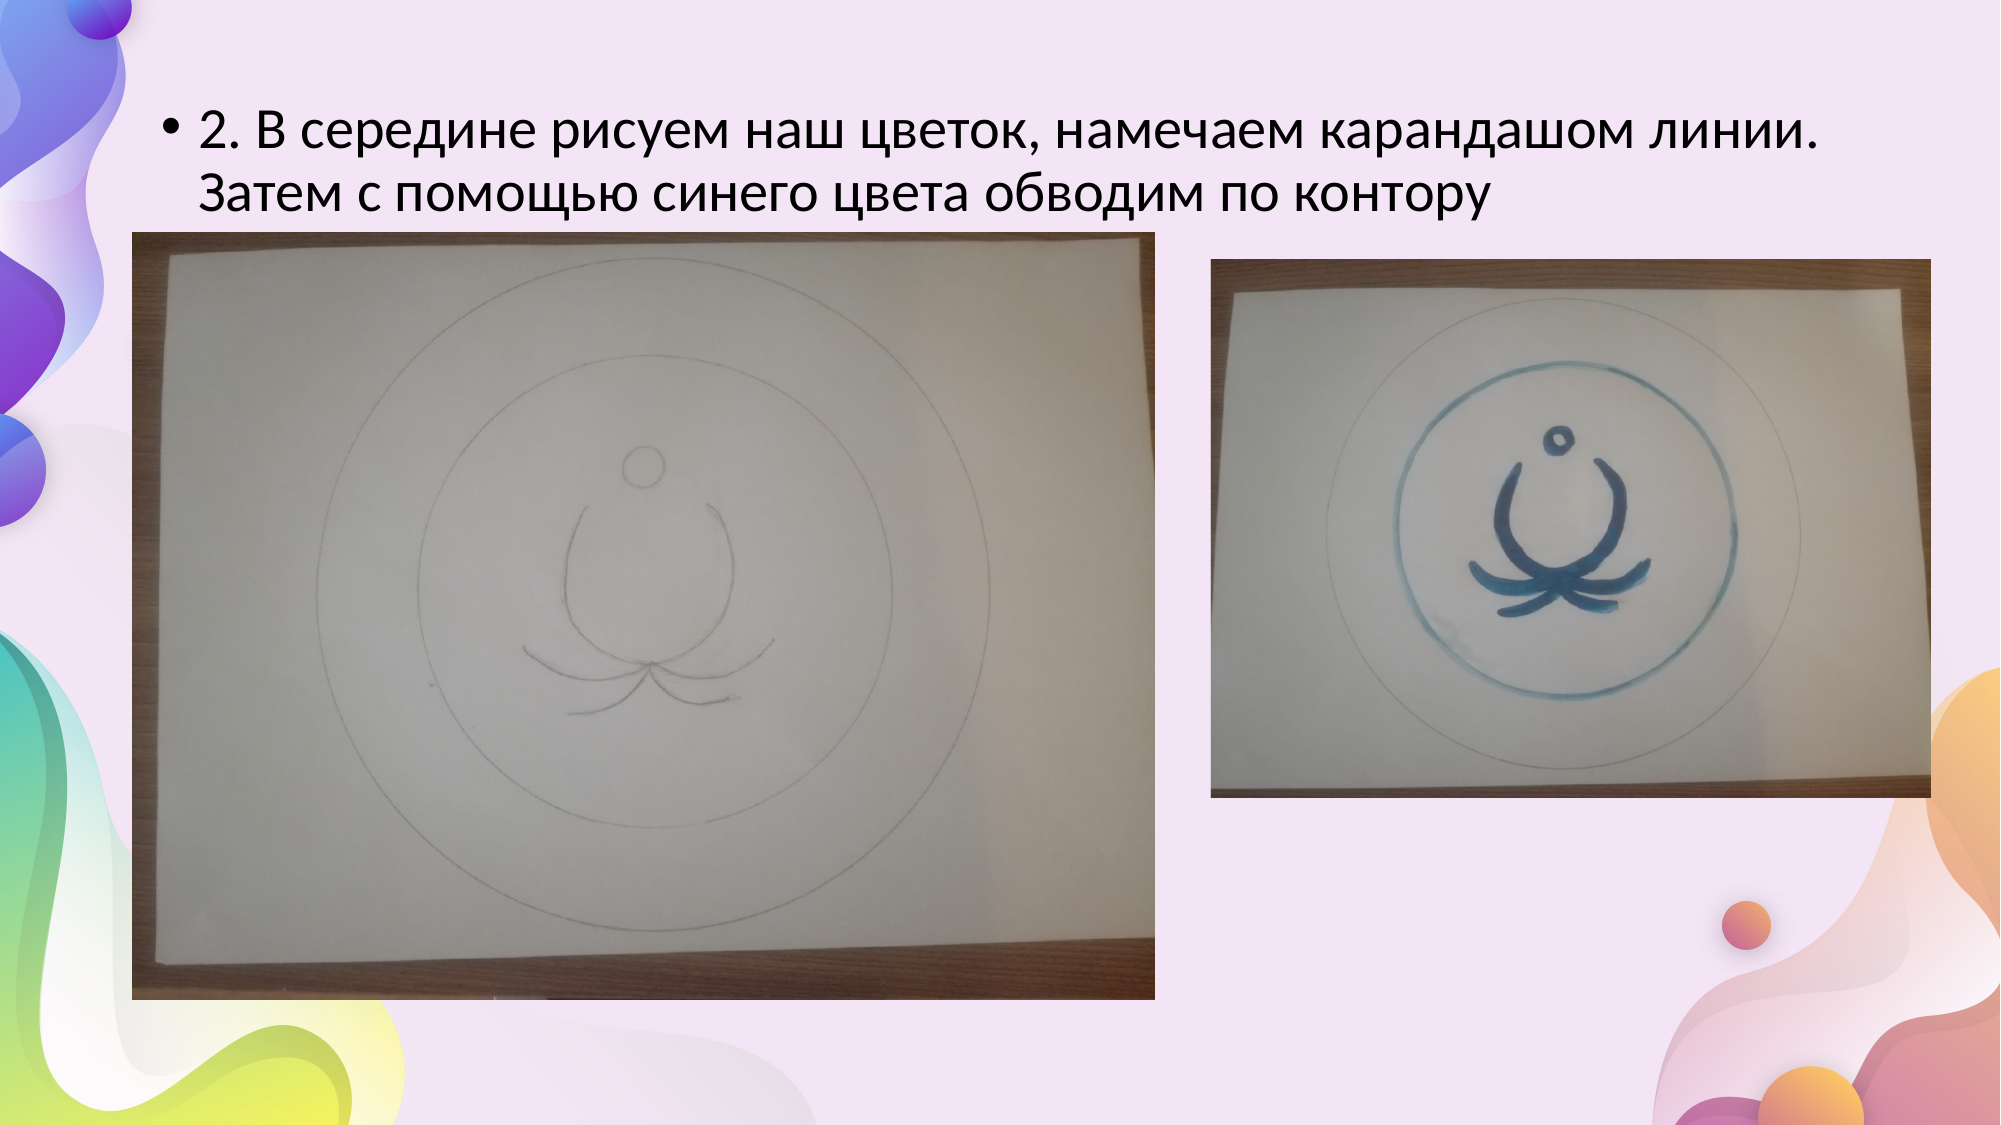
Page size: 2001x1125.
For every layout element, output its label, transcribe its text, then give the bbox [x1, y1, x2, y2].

list 2. В середине рисуем наш цветок, намечаем карандашом линии. Затем с помощью синего цвета обводим по контору [145, 90, 1871, 805]
picture [0, 0, 2000, 1125]
